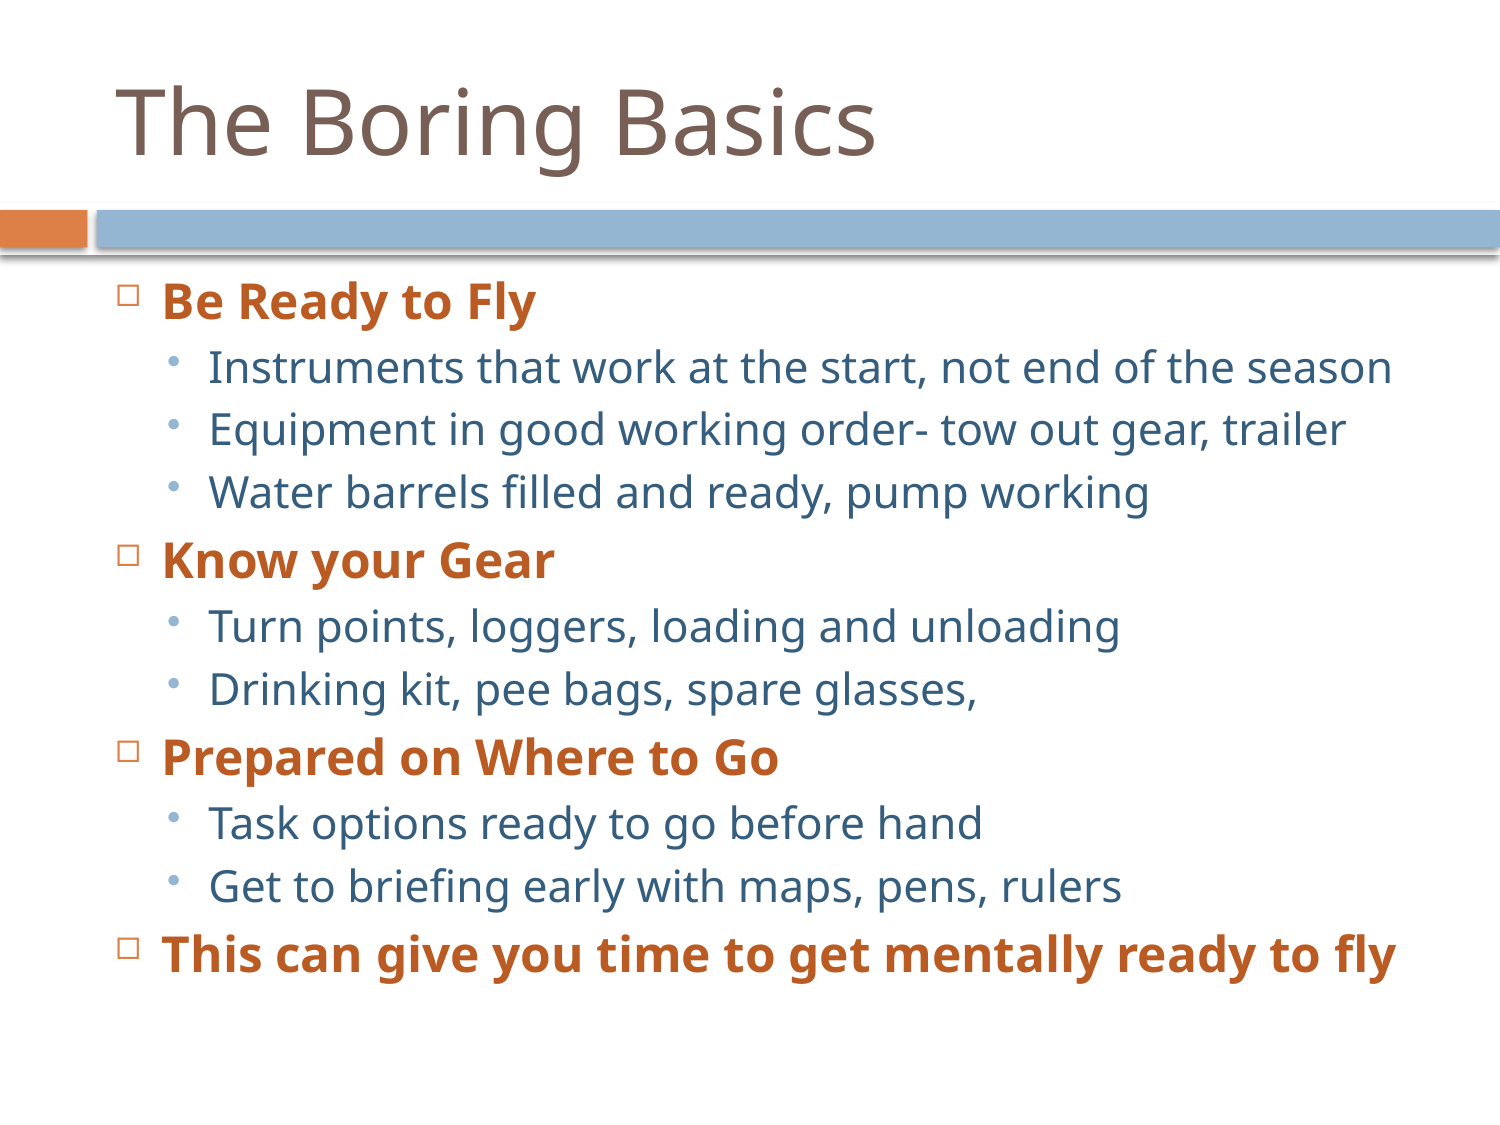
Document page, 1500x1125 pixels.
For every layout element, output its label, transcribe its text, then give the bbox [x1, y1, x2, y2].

title The Boring Basics [100, 37, 1438, 200]
list Be Ready to Fly Instruments that work at the start, not end of the season Equipment in good working order- tow out gear, trailer Water barrels filled and ready, pump working Know your Gear Turn points, loggers, loading and unloading Drinking kit, pee bags, spare glasses, Prepared on Where to Go Task options ready to go before hand Get to briefing early with maps, pens, rulers This can give you time to get mentally ready to fly [100, 262, 1438, 1000]
